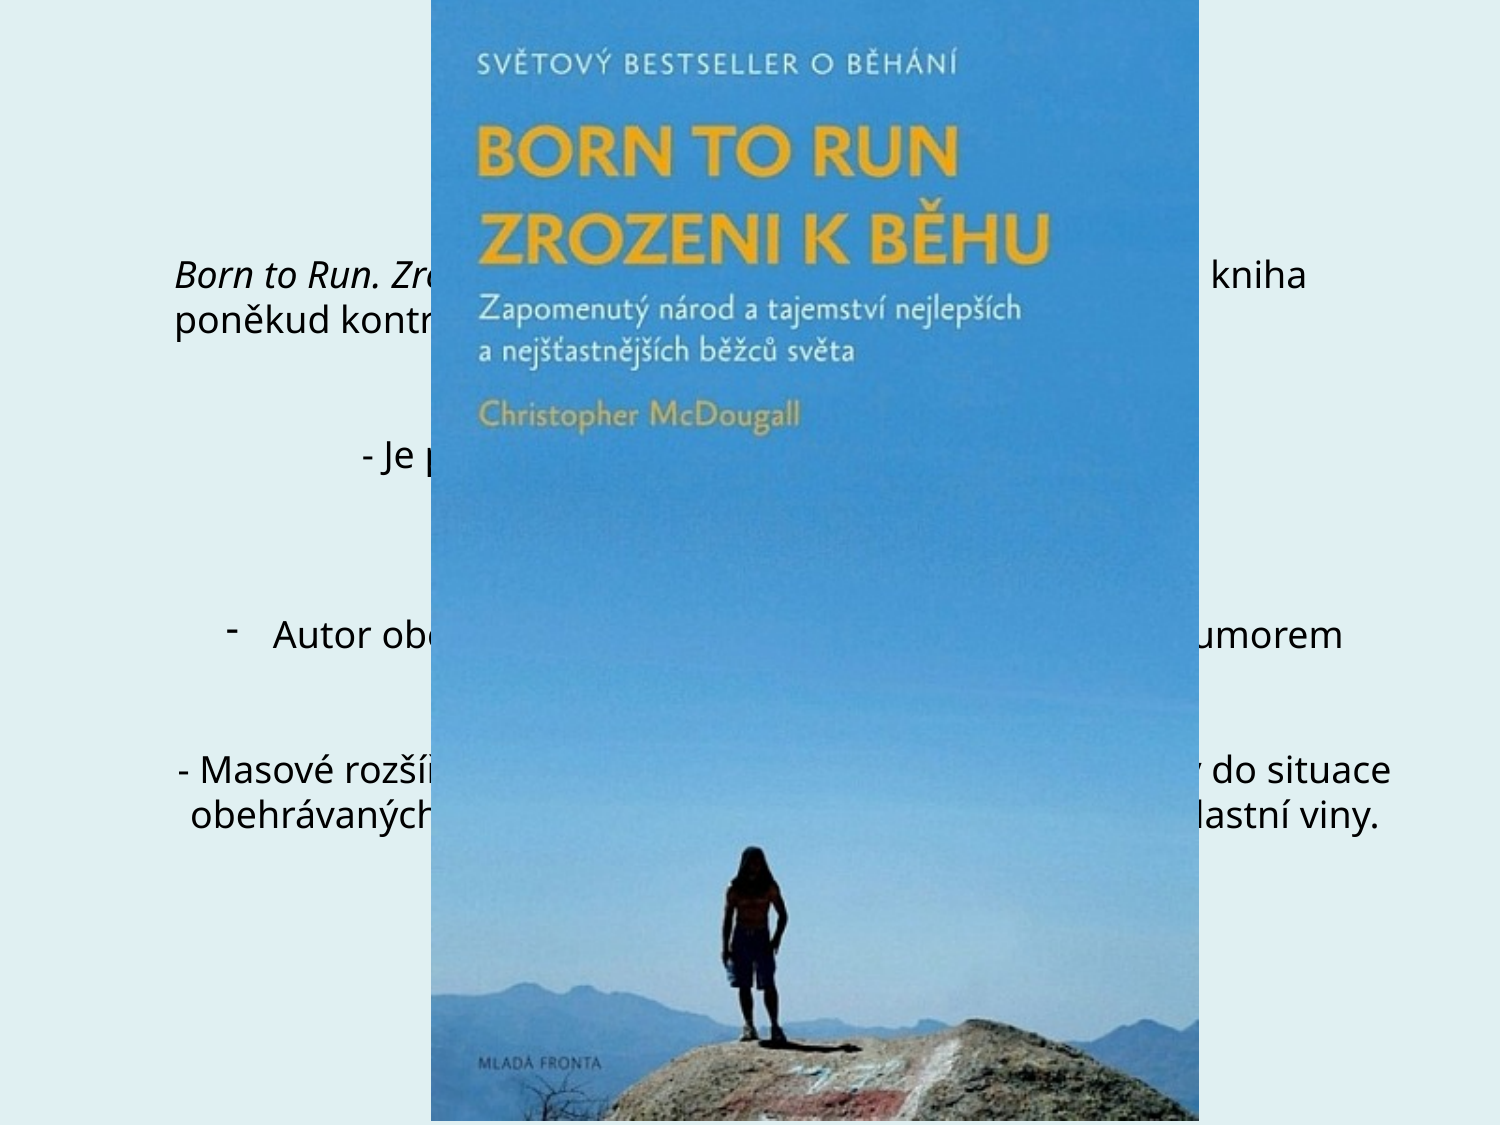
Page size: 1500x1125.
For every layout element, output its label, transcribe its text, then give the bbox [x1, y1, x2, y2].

picture [430, 0, 1200, 1121]
text_box Born to Run. Zrozeni k běhu - pro aktivní celoživotní běžce je kniha poněkud kontroverzní. - Je psána strhujícím stylem a je velmi motivující X Autor občas v beletristické licenci a s neskrývaným humorem poněkud přehání a přikrášluje. - Masové rozšíření knihy a její módní popularita ji postavily do situace obehrávaných hitů, které opakováním devalvují, byť bez vlastní viny. [159, 243, 425, 934]
text_box Born to Run. Zrozeni k běhu - pro aktivní celoživotní běžce je kniha poněkud kontroverzní. - Je psána strhujícím stylem a je velmi motivující X Autor občas v beletristické licenci a s neskrývaným humorem poněkud přehání a přikrášluje. - Masové rozšíření knihy a její módní popularita ji postavily do situace obehrávaných hitů, které opakováním devalvují, byť bez vlastní viny. [1204, 243, 1412, 934]
